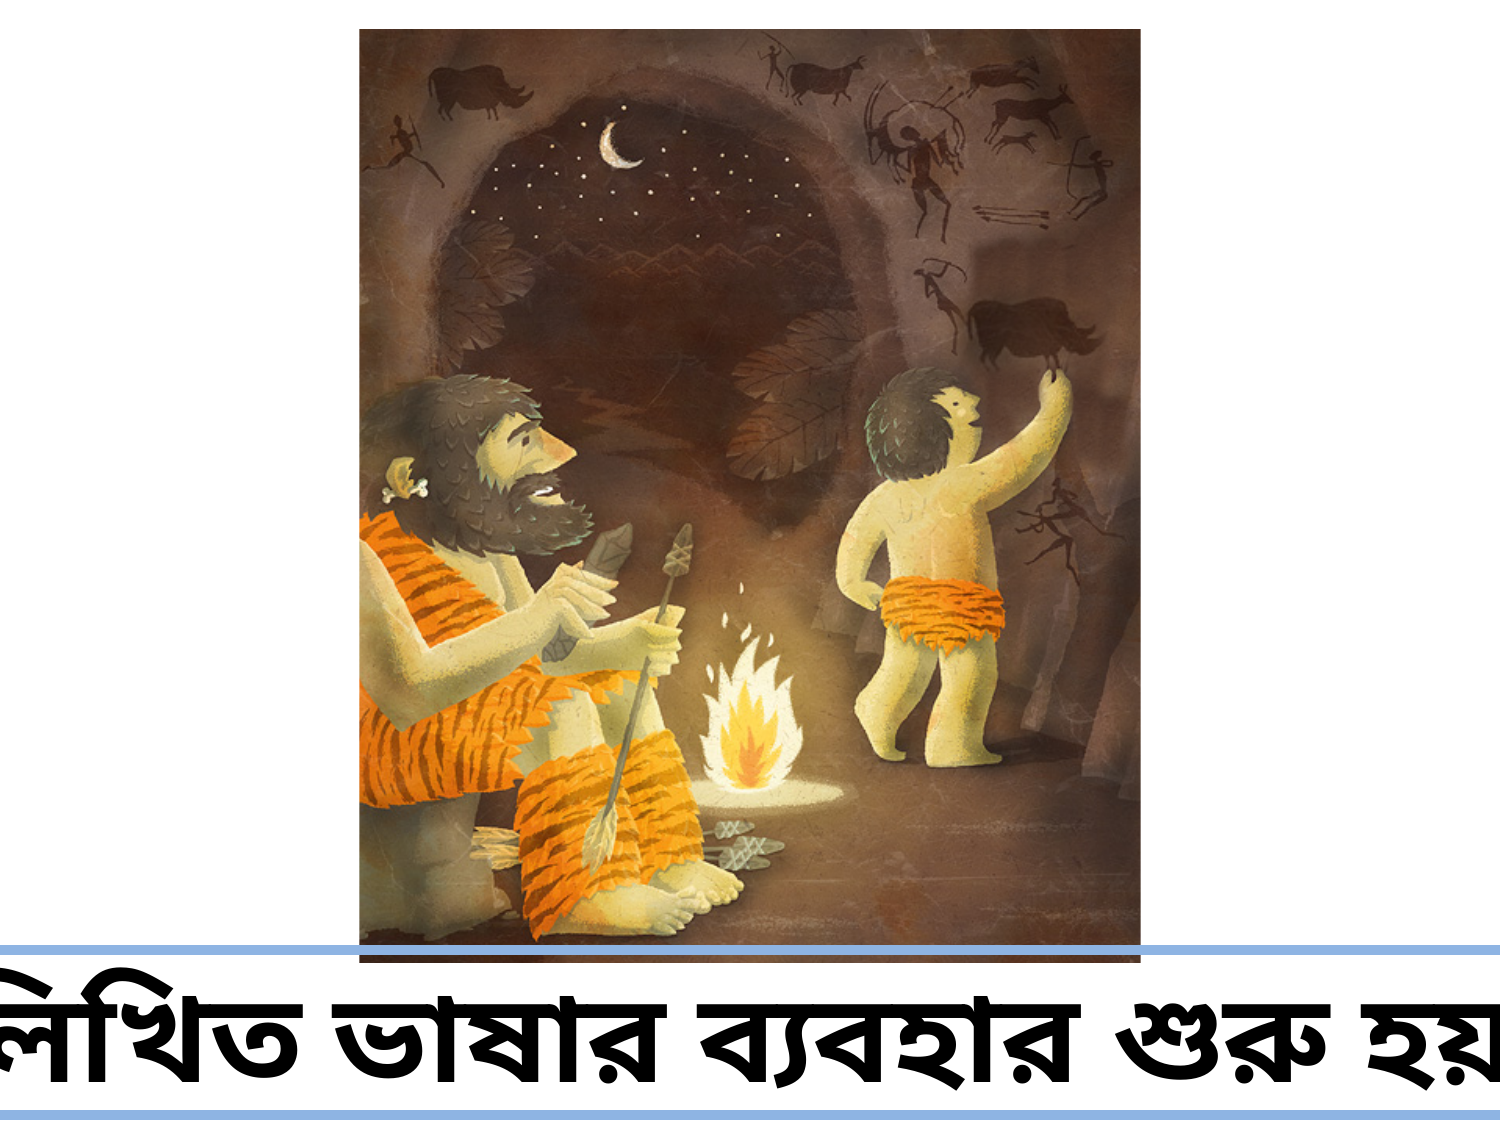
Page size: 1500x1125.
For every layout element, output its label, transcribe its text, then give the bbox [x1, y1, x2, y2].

text_box লিখিত ভাষার ব্যবহার শুরু হয় [0, 949, 1500, 1115]
picture [359, 29, 1141, 963]
